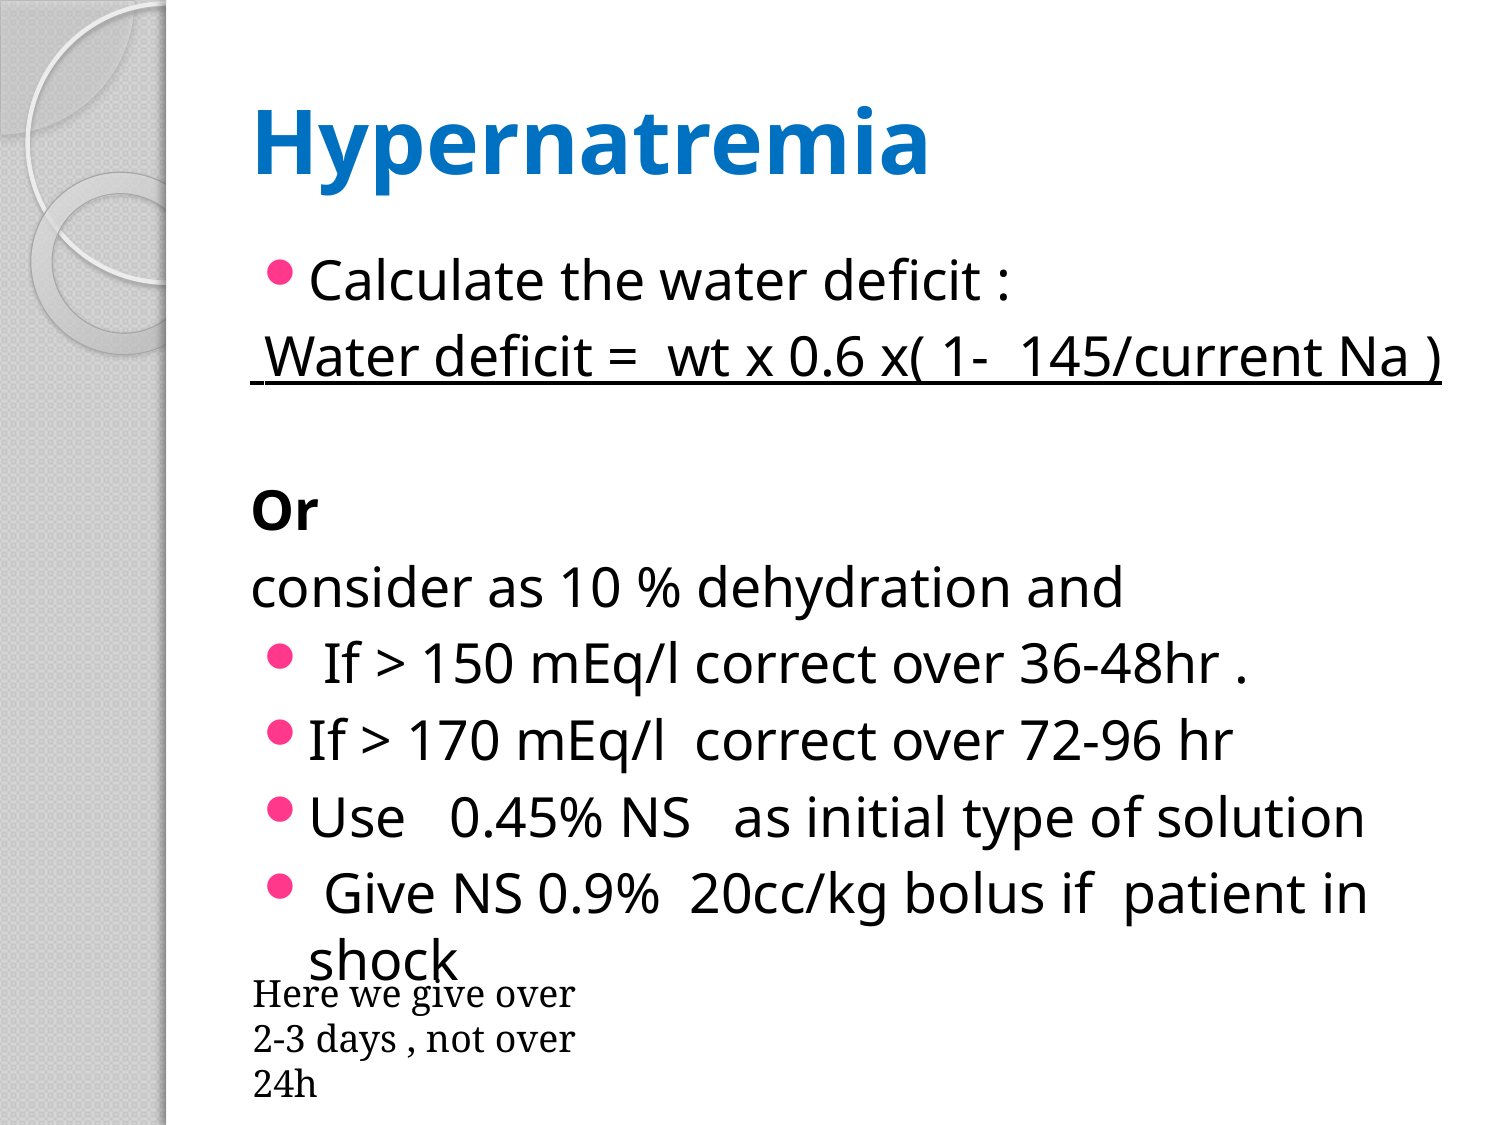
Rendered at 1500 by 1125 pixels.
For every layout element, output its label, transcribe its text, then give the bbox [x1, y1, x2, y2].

title Hypernatremia [235, 45, 1466, 233]
list Calculate the water deficit : Water deficit = wt x 0.6 x( 1- 145/current Na ) Or consider as 10 % dehydration and If > 150 mEq/l correct over 36-48hr . If > 170 mEq/l correct over 72-96 hr Use 0.45% NS as initial type of solution Give NS 0.9% 20cc/kg bolus if patient in shock [235, 237, 1466, 1025]
text_box Here we give over 2-3 days , not over 24h [237, 962, 613, 1113]
